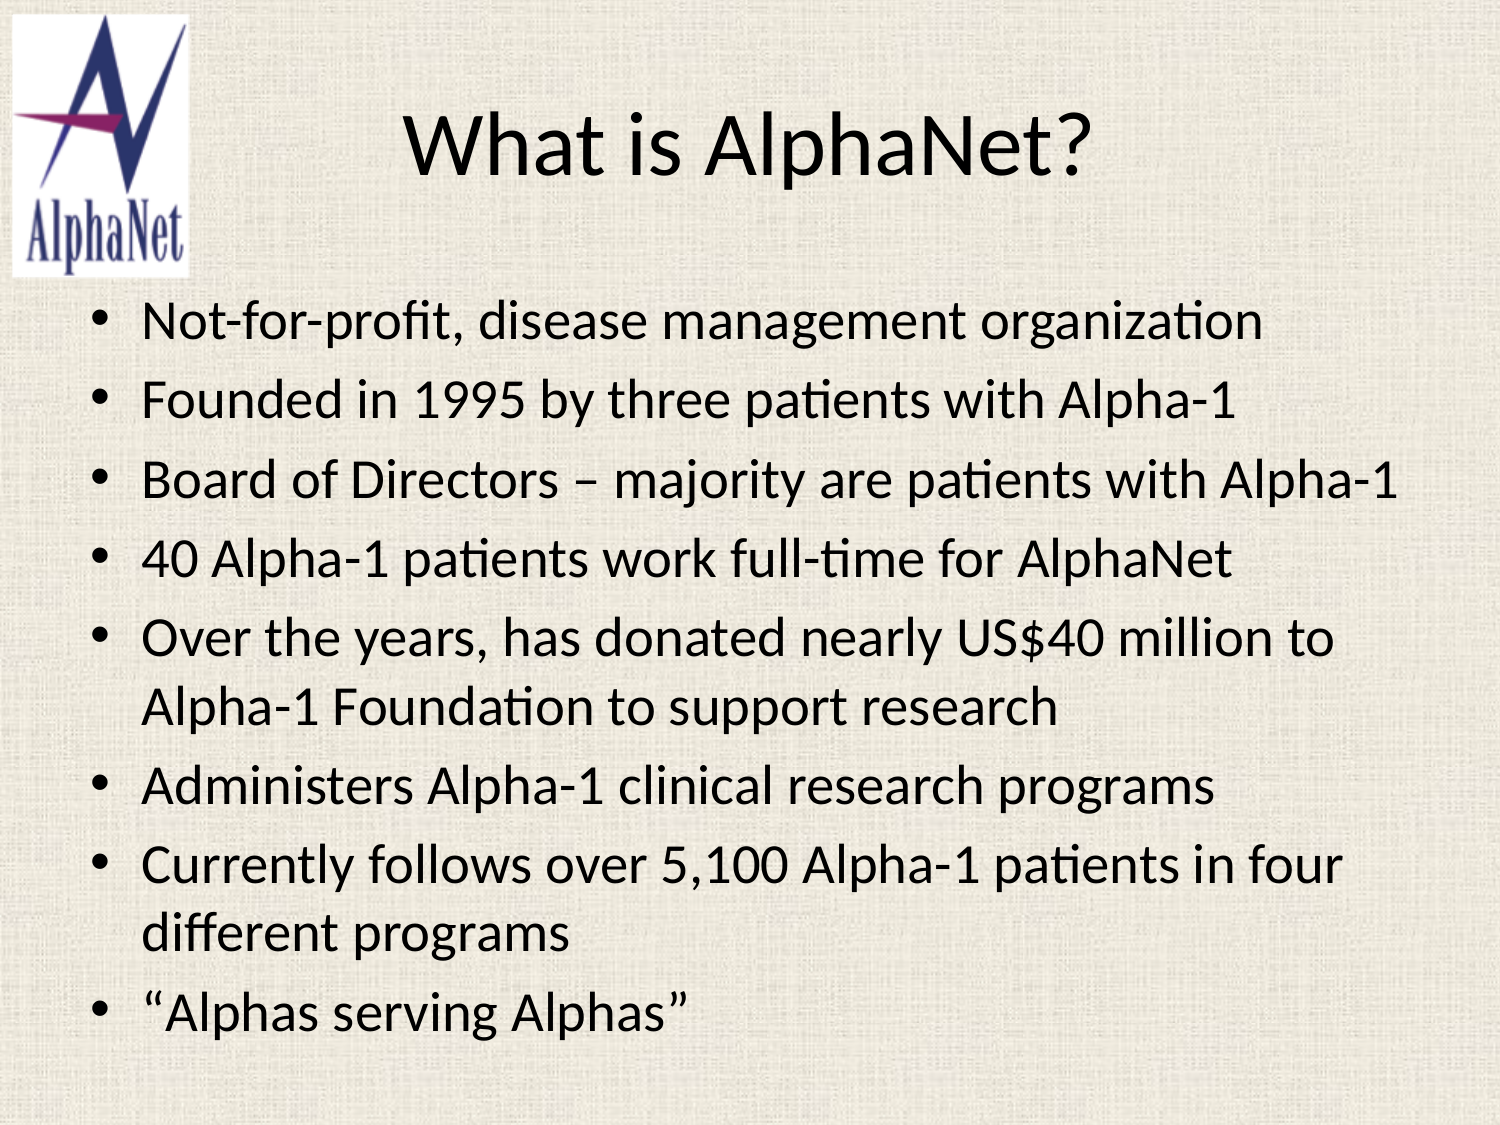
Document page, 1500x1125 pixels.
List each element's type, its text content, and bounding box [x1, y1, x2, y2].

title What is AlphaNet? [193, 45, 1425, 233]
picture [10, 12, 190, 279]
list Not-for-profit, disease management organization Founded in 1995 by three patients with Alpha-1 Board of Directors – majority are patients with Alpha-1 40 Alpha-1 patients work full-time for AlphaNet Over the years, has donated nearly US$40 million to Alpha-1 Foundation to support research Administers Alpha-1 clinical research programs Currently follows over 5,100 Alpha-1 patients in four different programs “Alphas serving Alphas” [75, 275, 1425, 1111]
